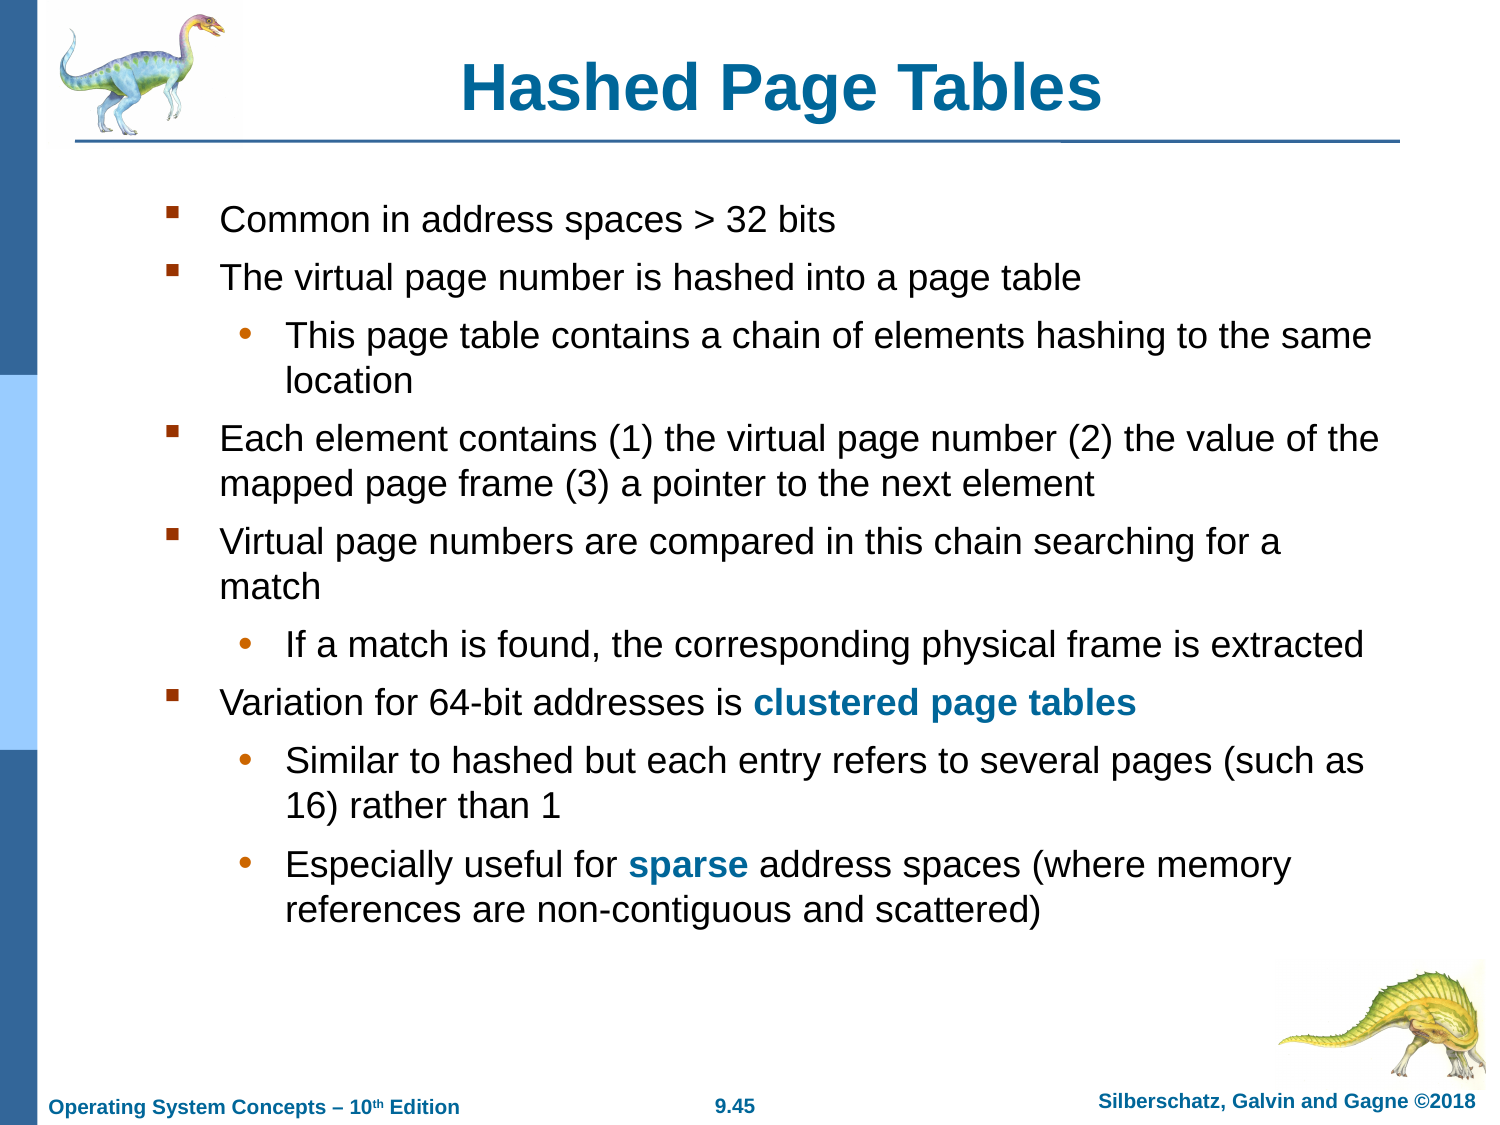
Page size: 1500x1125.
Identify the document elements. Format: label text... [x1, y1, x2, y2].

picture [46, 0, 243, 149]
list Common in address spaces > 32 bits The virtual page number is hashed into a page table This page table contains a chain of elements hashing to the same location Each element contains (1) the virtual page number (2) the value of the mapped page frame (3) a pointer to the next element Virtual page numbers are compared in this chain searching for a match If a match is found, the corresponding physical frame is extracted Variation for 64-bit addresses is clustered page tables Similar to hashed but each entry refers to several pages (such as 16) rather than 1 Especially useful for sparse address spaces (where memory references are non-contiguous and scattered) [148, 187, 1400, 962]
picture [1275, 959, 1486, 1090]
title Hashed Page Tables [138, 36, 1425, 132]
